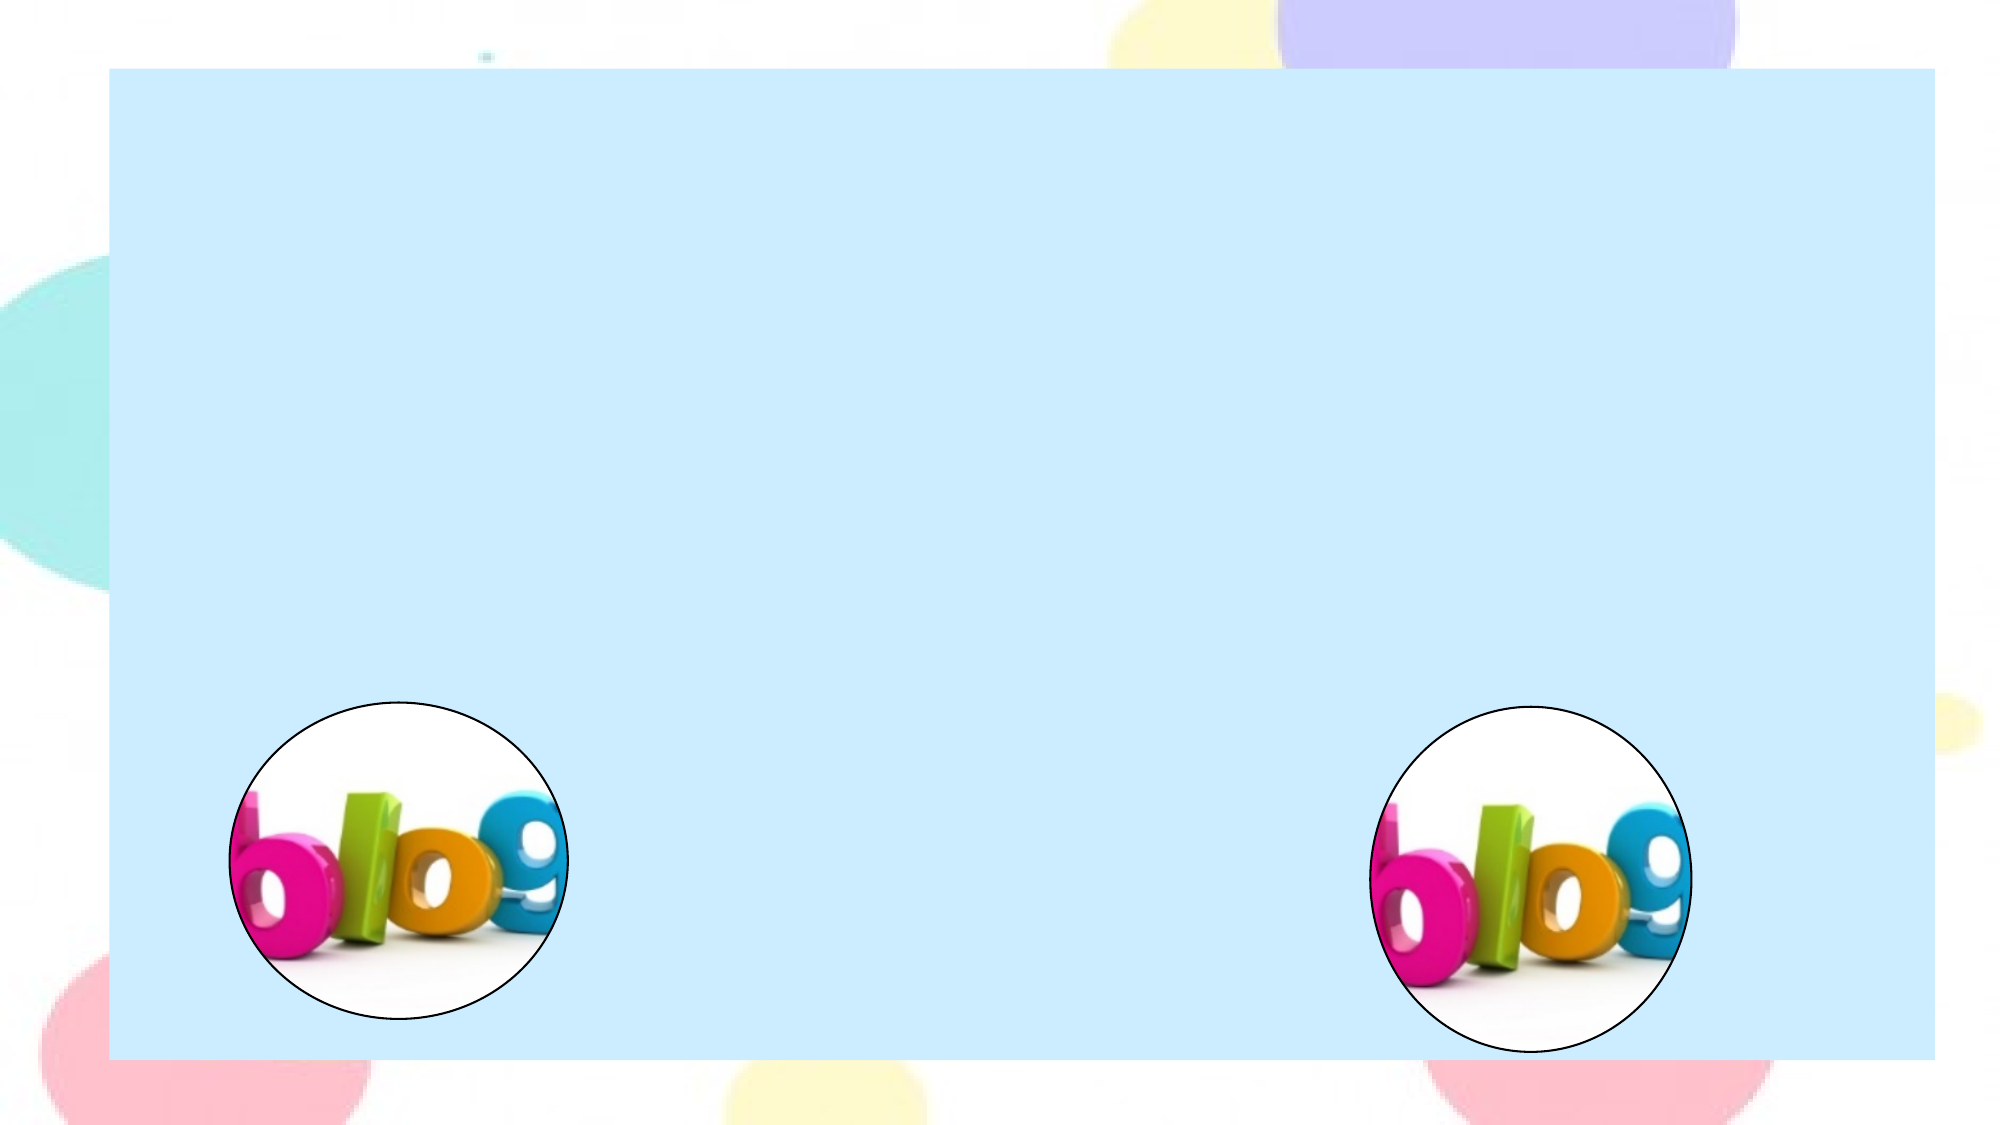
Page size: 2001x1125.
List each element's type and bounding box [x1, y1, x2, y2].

text_box [228, 701, 569, 1020]
text_box [109, 68, 1935, 1061]
picture [0, 0, 2001, 1125]
text_box [1369, 705, 1693, 1053]
